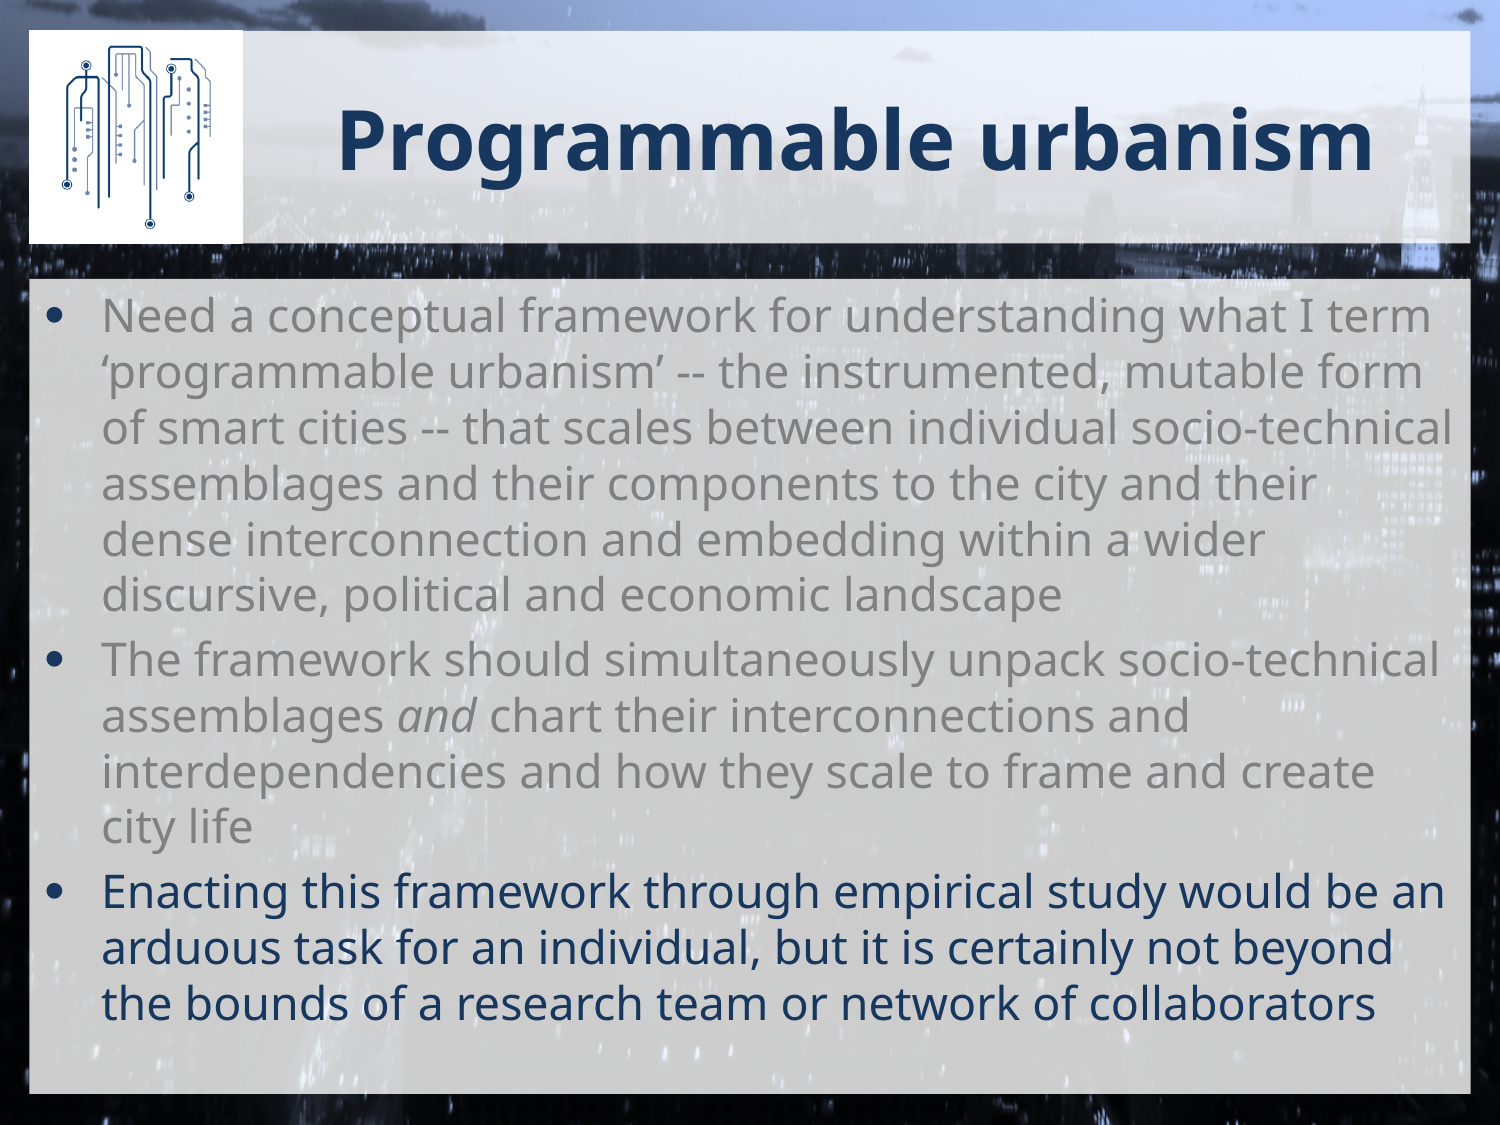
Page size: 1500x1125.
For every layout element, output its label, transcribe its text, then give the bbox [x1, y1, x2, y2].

list Need a conceptual framework for understanding what I term ‘programmable urbanism’ -- the instrumented, mutable form of smart cities -- that scales between individual socio-technical assemblages and their components to the city and their dense interconnection and embedding within a wider discursive, political and economic landscape The framework should simultaneously unpack socio-technical assemblages and chart their interconnections and interdependencies and how they scale to frame and create city life Enacting this framework through empirical study would be an arduous task for an individual, but it is certainly not beyond the bounds of a research team or network of collaborators [29, 278, 1471, 1094]
title Programmable urbanism [242, 30, 1471, 244]
picture [29, 30, 242, 244]
